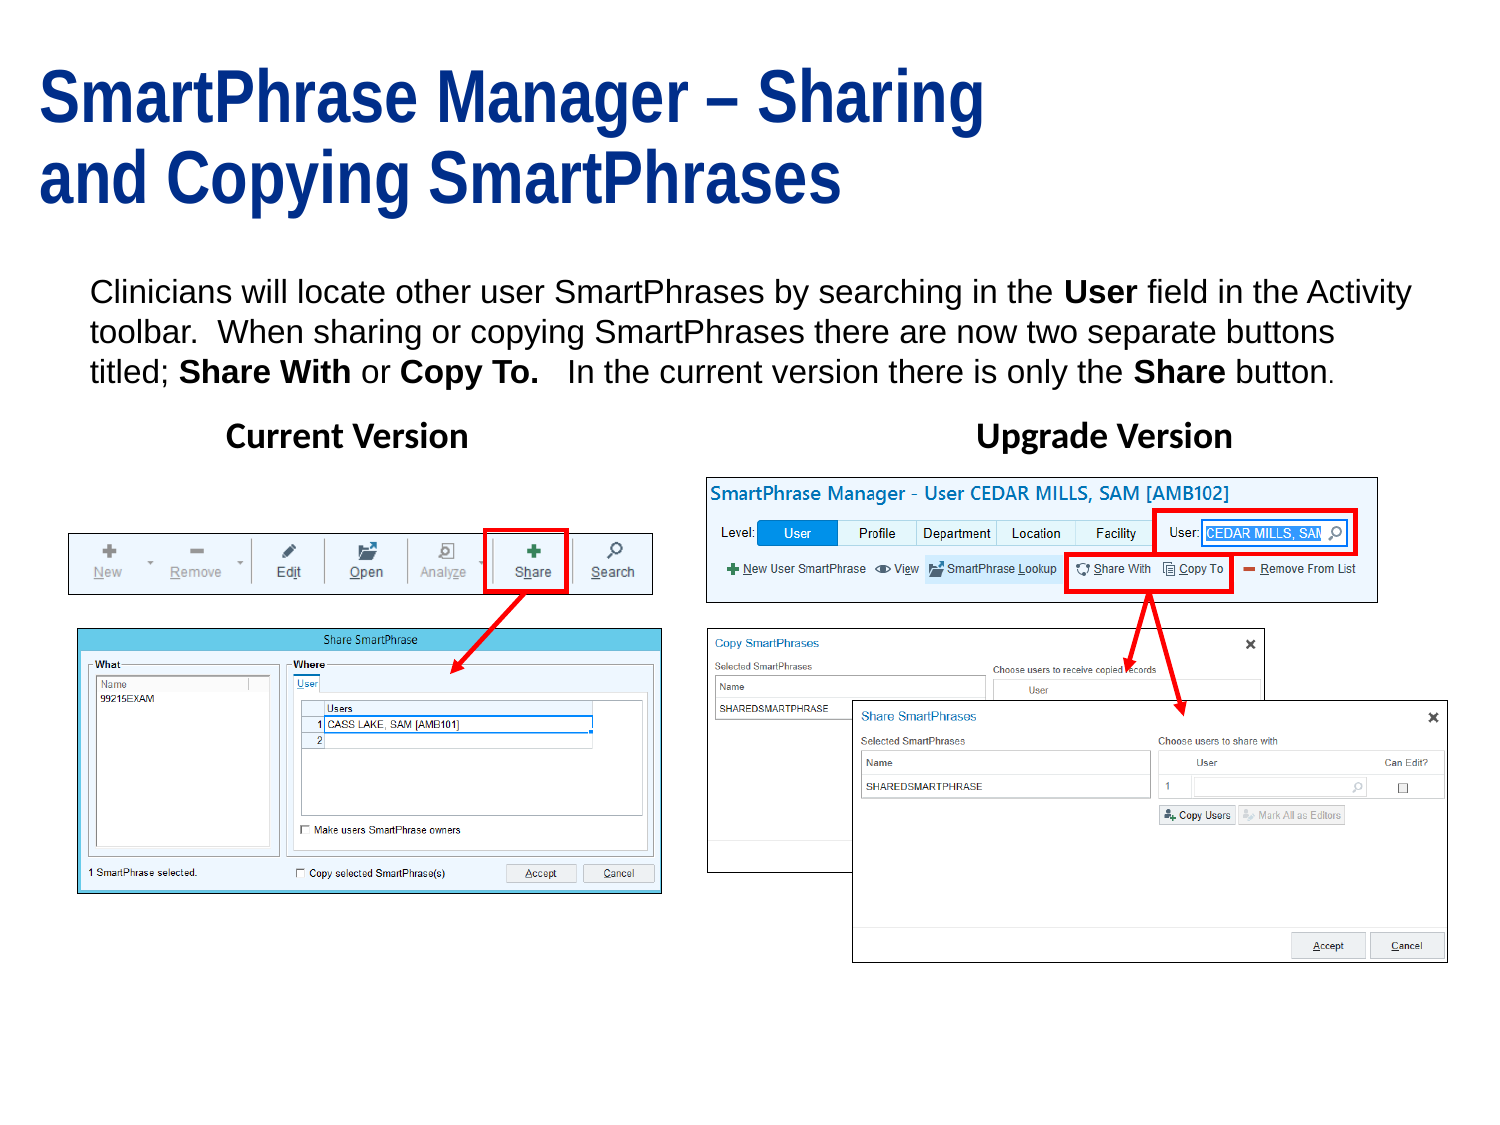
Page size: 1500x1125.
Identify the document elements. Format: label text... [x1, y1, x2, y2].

text_box [484, 529, 568, 533]
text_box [1125, 591, 1150, 673]
text_box Clinicians will locate other user SmartPhrases by searching in the User field in the Activity toolbar. When sharing or copying SmartPhrases there are now two separate buttons titled; Share With or Copy To. In the current version there is only the Share button. [74, 262, 1438, 443]
picture [706, 477, 1378, 603]
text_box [1149, 591, 1184, 717]
text_box Current Version Upgrade Version [61, 403, 1331, 464]
picture [77, 628, 662, 894]
picture [707, 628, 1448, 963]
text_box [449, 591, 526, 675]
picture [68, 533, 653, 595]
title SmartPhrase Manager – Sharing and Copying SmartPhrases [24, 45, 1113, 233]
